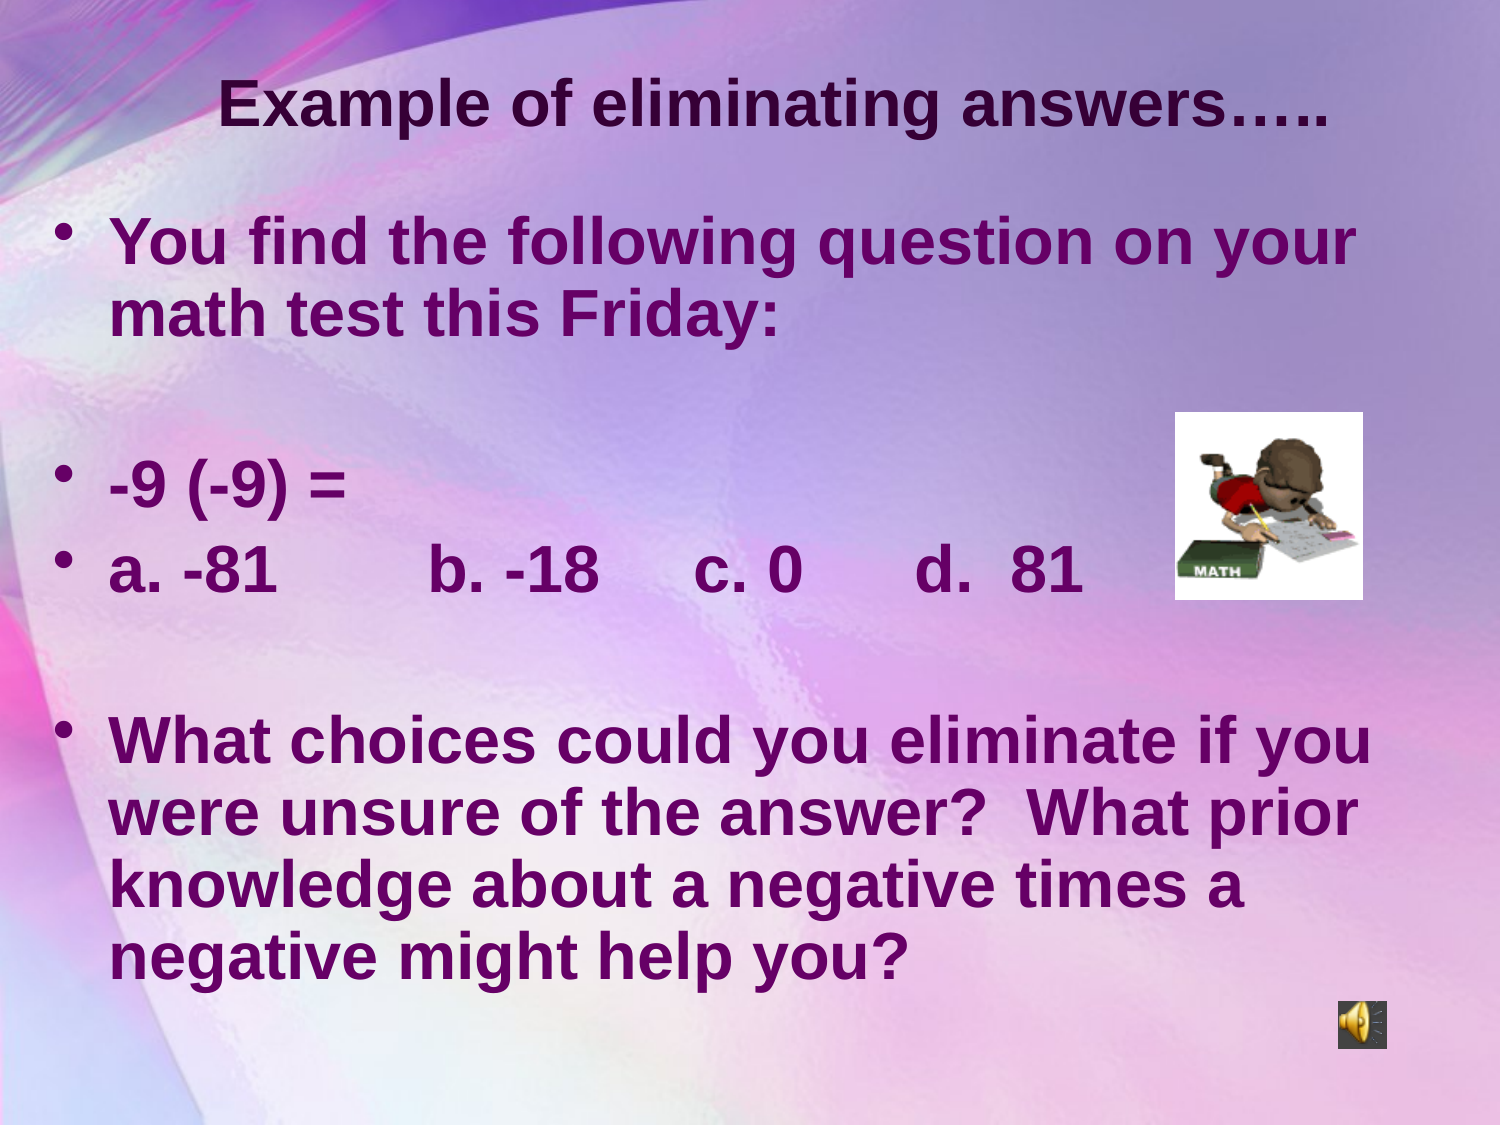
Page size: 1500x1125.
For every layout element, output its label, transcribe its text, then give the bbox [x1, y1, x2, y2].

title Example of eliminating answers….. [50, 50, 1500, 150]
picture [0, 0, 1500, 1125]
list You find the following question on your math test this Friday: -9 (-9) = a. -81 b. -18 c. 0 d. 81 What choices could you eliminate if you were unsure of the answer? What prior knowledge about a negative times a negative might help you? [37, 200, 1450, 1077]
